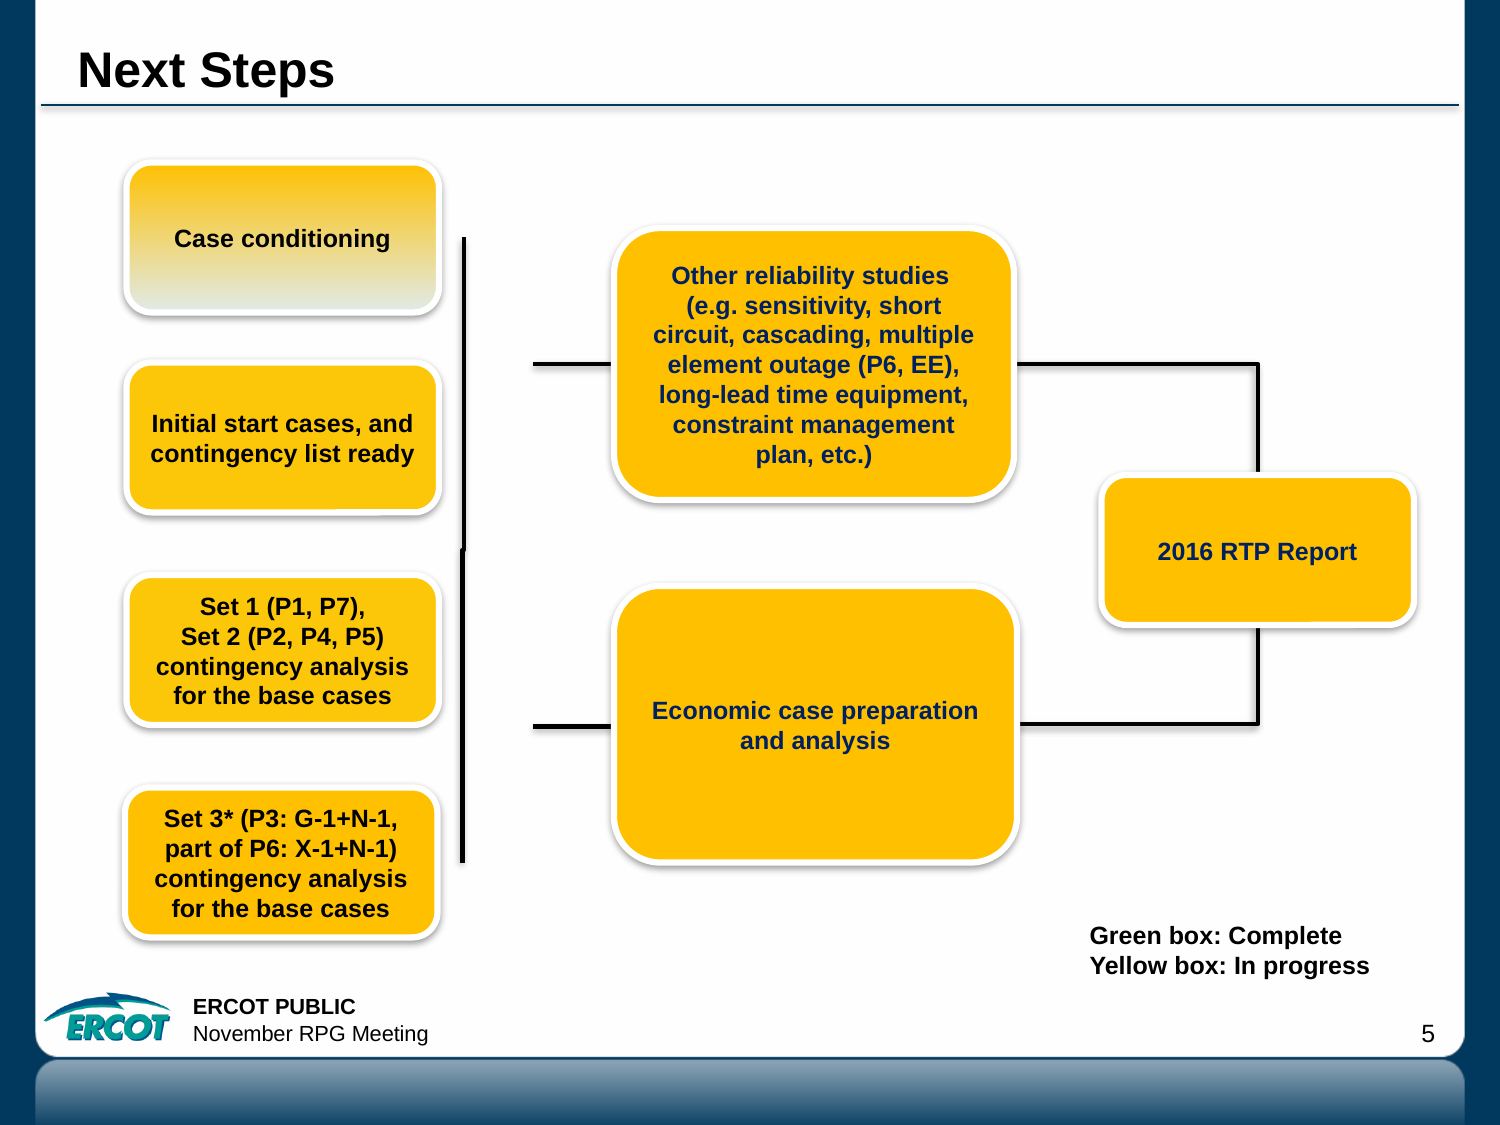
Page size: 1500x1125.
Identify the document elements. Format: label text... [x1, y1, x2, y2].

text_box Initial start cases, and contingency list ready [123, 359, 443, 516]
picture [35, 0, 1465, 1125]
text_box Set 1 (P1, P7), Set 2 (P2, P4, P5) contingency analysis for the base cases [123, 571, 443, 729]
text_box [1016, 624, 1259, 725]
text_box 2016 RTP Report [1098, 471, 1418, 629]
title Next Steps [62, 29, 1450, 106]
text_box Set 3* (P3: G-1+N-1, part of P6: X-1+N-1) contingency analysis for the base cases [121, 784, 441, 941]
text_box Case conditioning [123, 159, 443, 316]
text_box Green box: Complete Yellow box: In progress [1074, 912, 1416, 988]
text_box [1013, 363, 1258, 476]
text_box Economic case preparation and analysis [610, 582, 1021, 866]
text_box Other reliability studies (e.g. sensitivity, short circuit, cascading, multiple element outage (P6, EE), long-lead time equipment, constraint management plan, etc.) [610, 224, 1018, 504]
